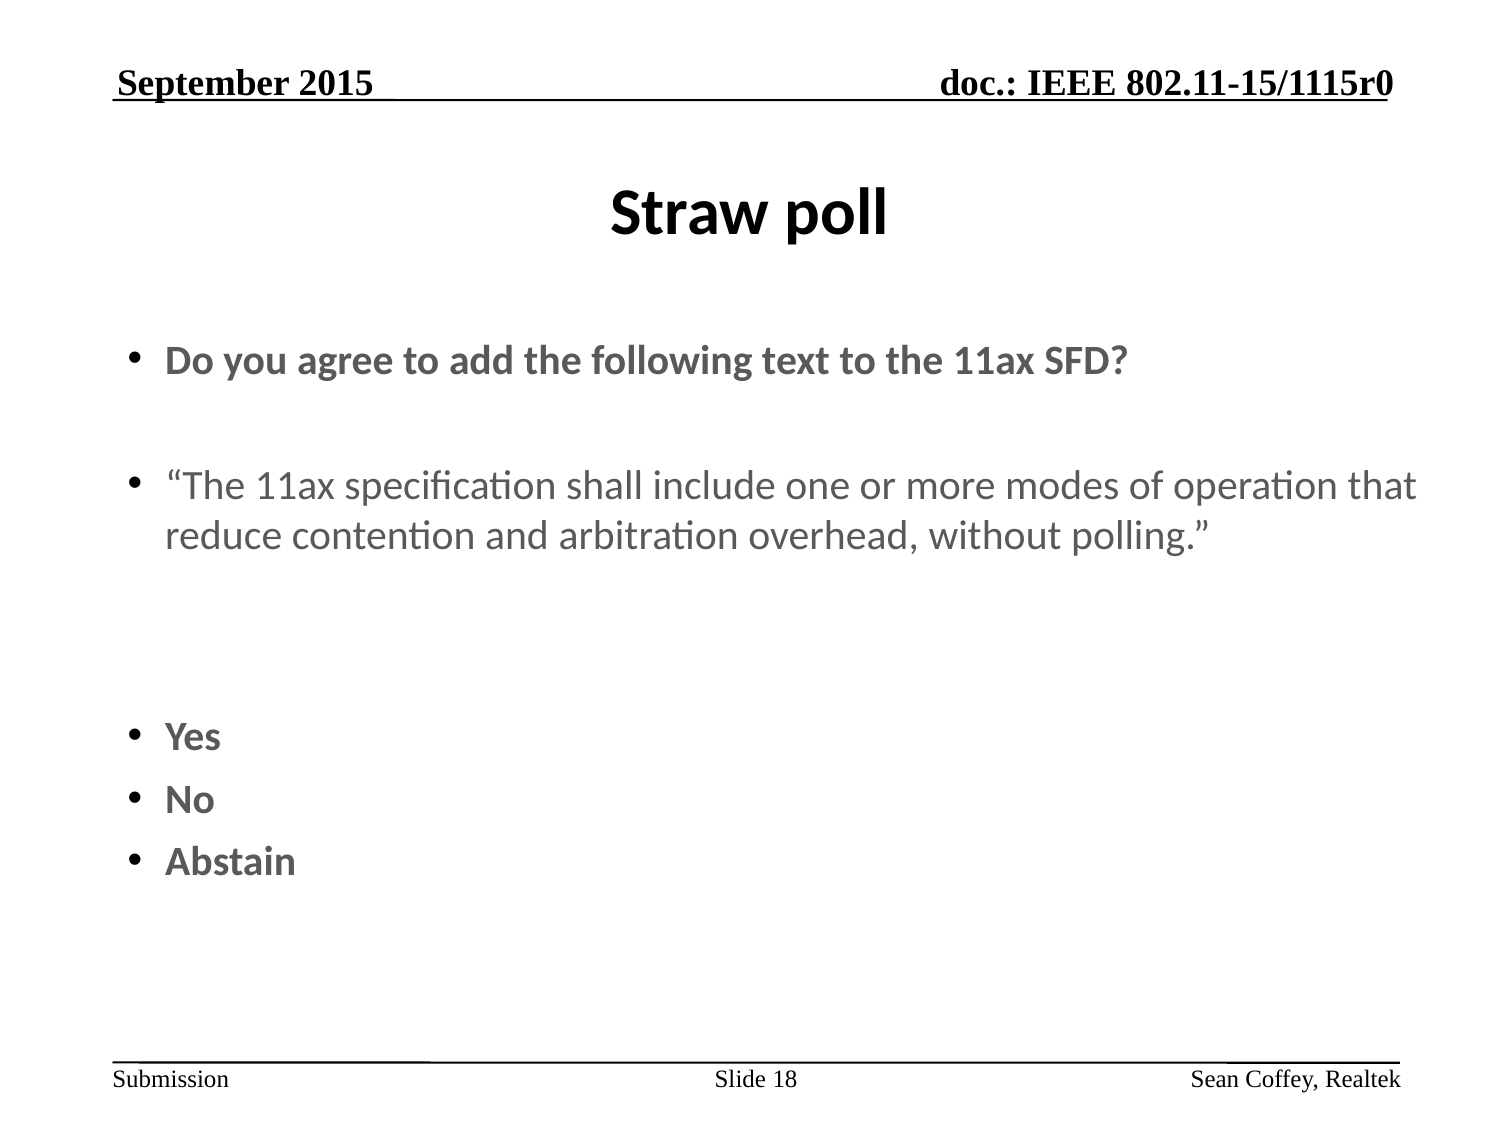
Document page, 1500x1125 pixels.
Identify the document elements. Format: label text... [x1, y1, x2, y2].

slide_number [116, 58, 507, 104]
slide_number Slide 18 [712, 1061, 800, 1123]
title Straw poll [112, 111, 1388, 303]
footer Sean Coffey, Realtek [1031, 1061, 1402, 1093]
list Do you agree to add the following text to the 11ax SFD? “The 11ax specification shall include one or more modes of operation that reduce contention and arbitration overhead, without polling.” Yes No Abstain [112, 324, 1476, 1038]
